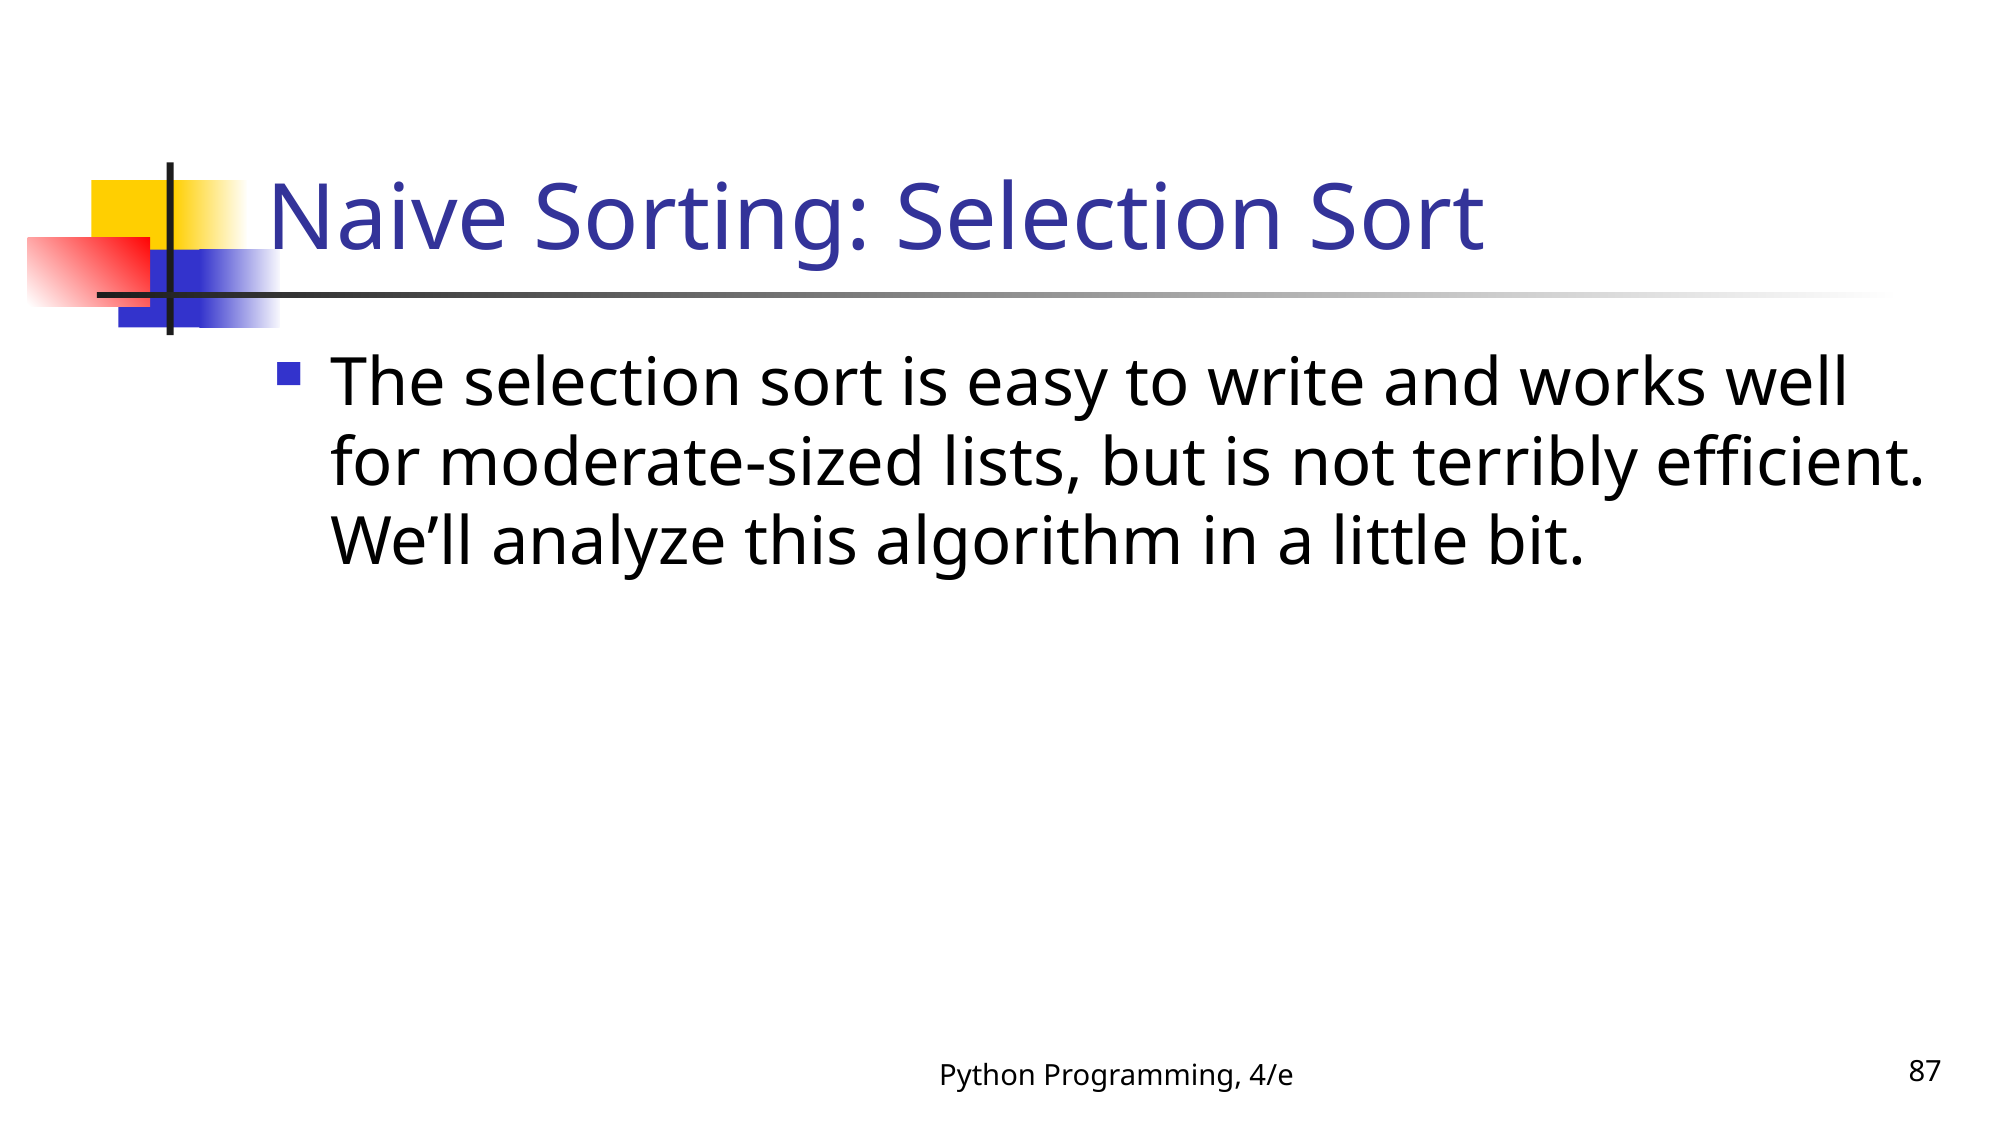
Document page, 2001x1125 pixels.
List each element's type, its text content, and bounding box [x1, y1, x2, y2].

title Naive Sorting: Selection Sort [251, 35, 1957, 275]
footer Python Programming, 4/e [799, 1023, 1434, 1100]
slide_number 87 [1540, 1023, 1958, 1100]
list The selection sort is easy to write and works well for moderate-sized lists, but is not terribly efficient. We’ll analyze this algorithm in a little bit. [258, 331, 1959, 1006]
